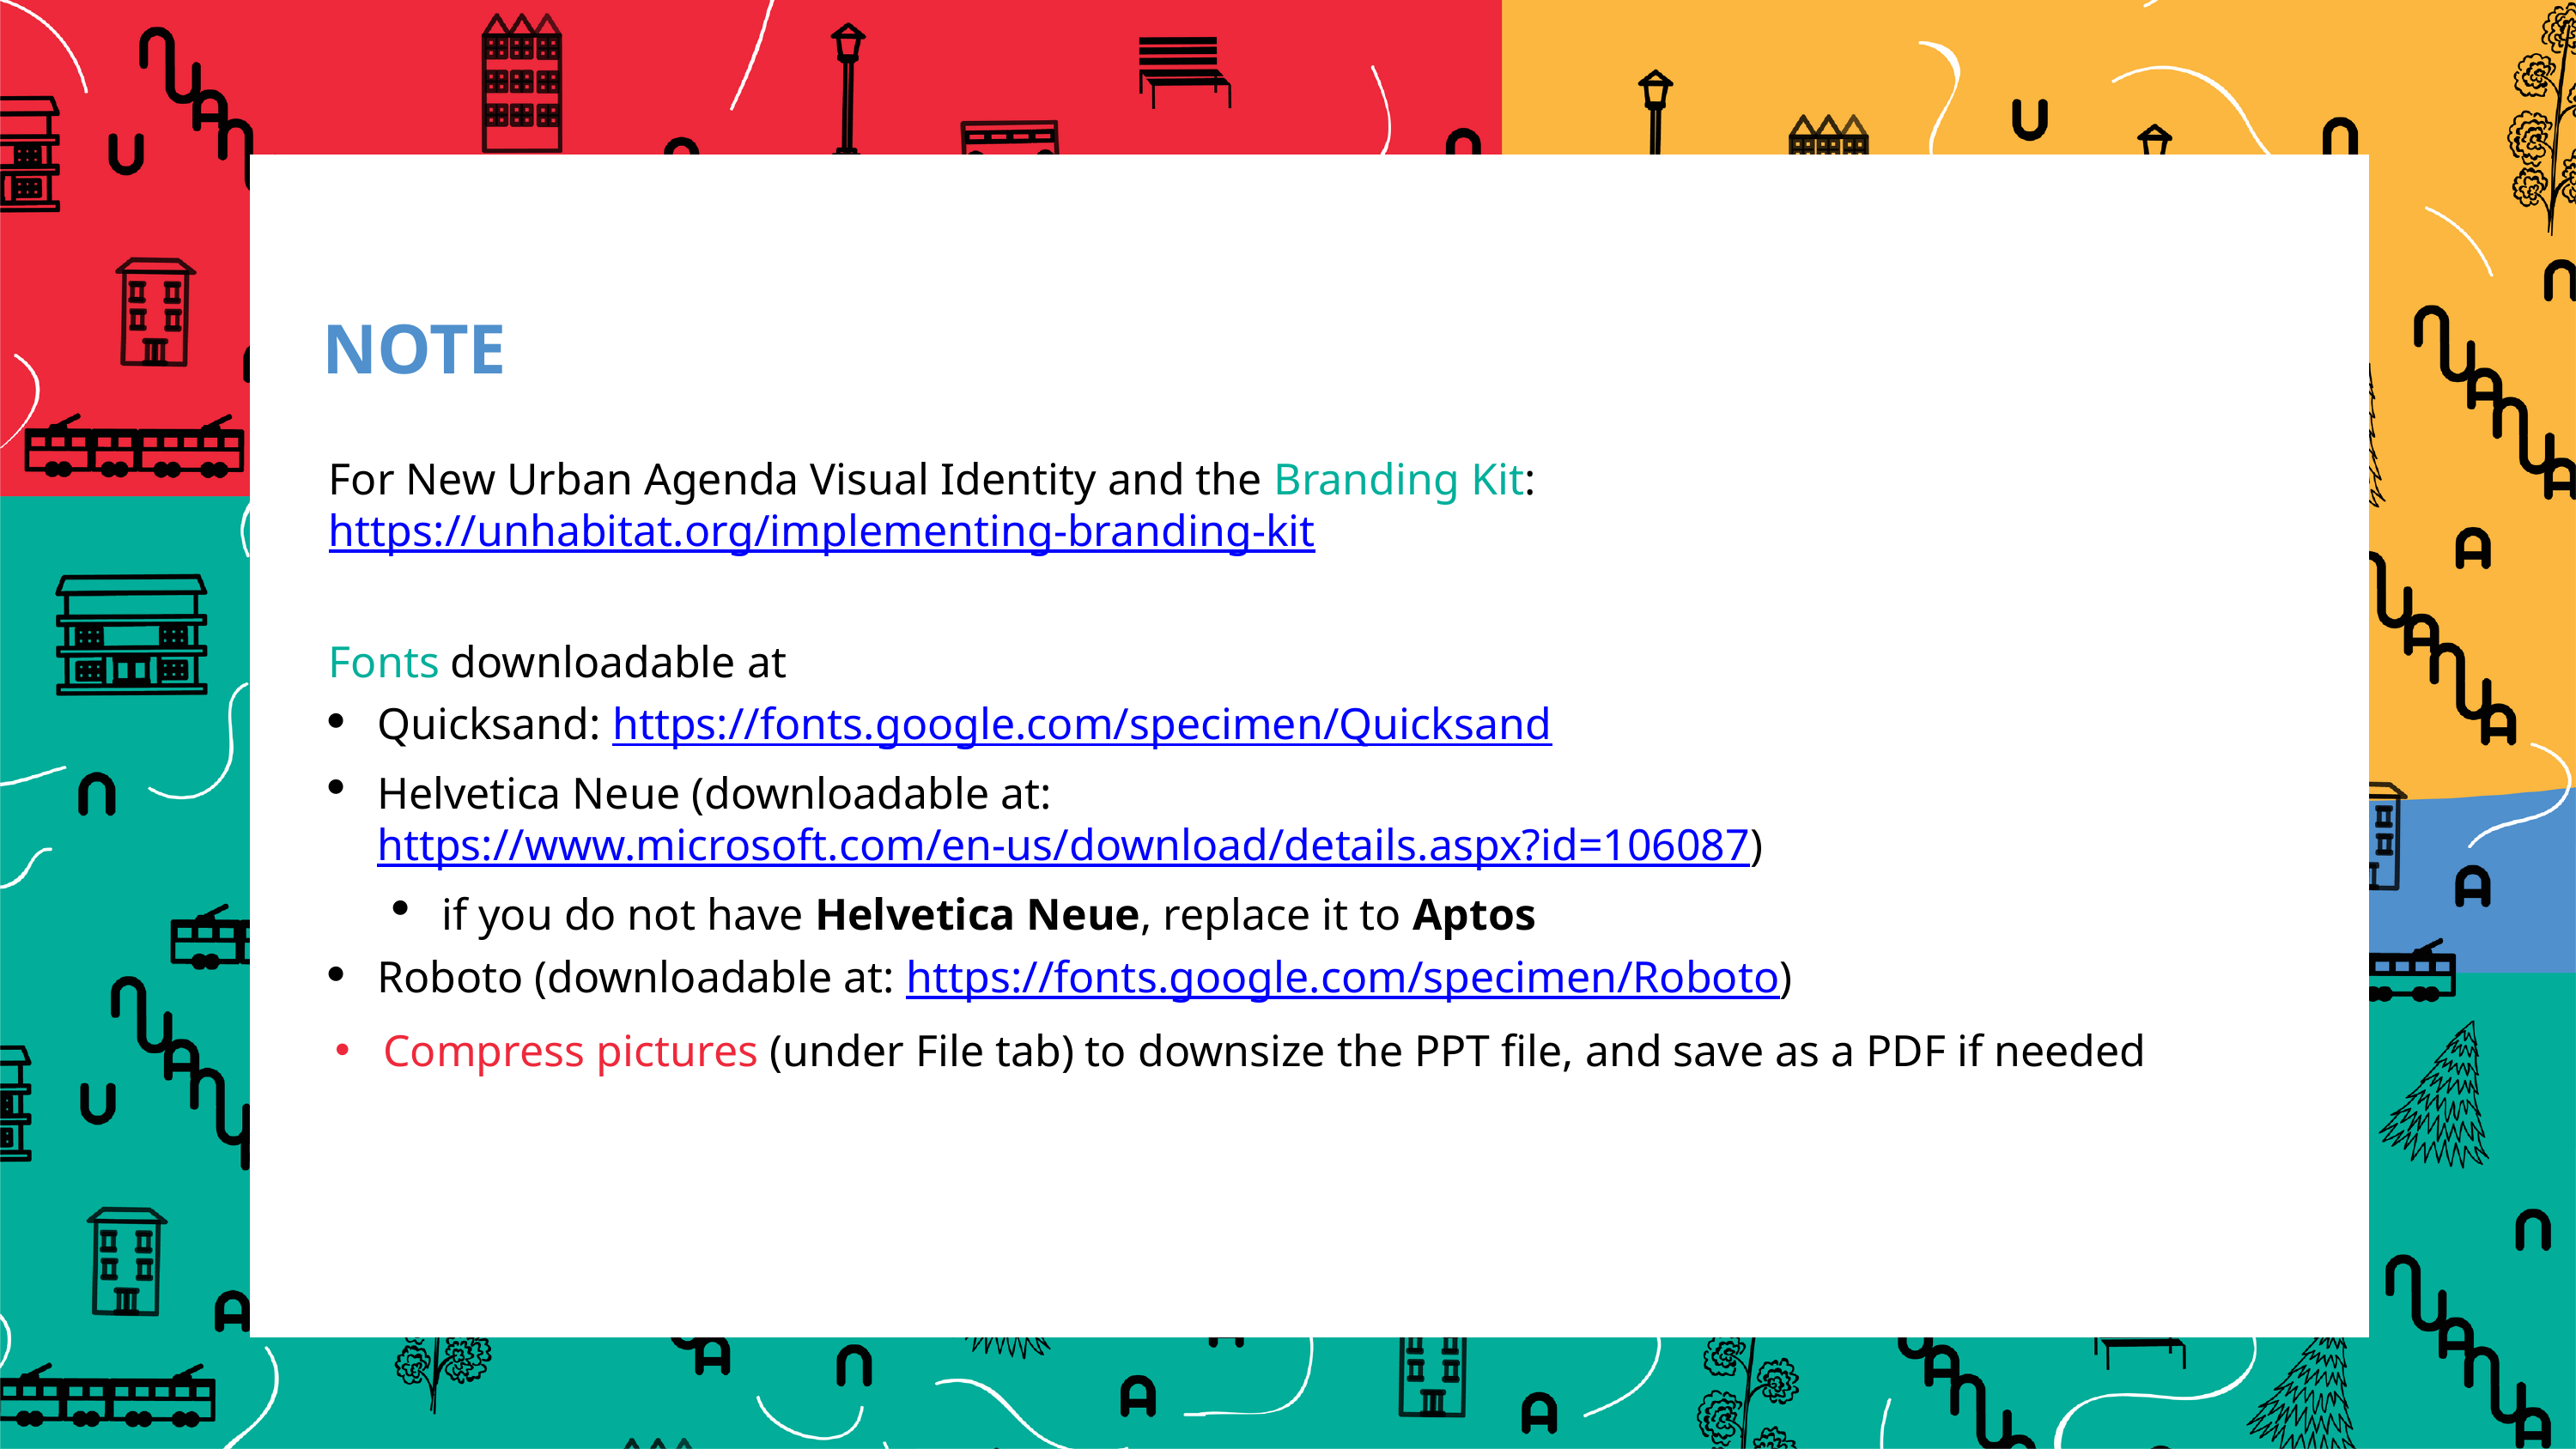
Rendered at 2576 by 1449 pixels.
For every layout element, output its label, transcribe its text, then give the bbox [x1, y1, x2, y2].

picture [0, 0, 2576, 1449]
text_box For New Urban Agenda Visual Identity and the Branding Kit: https://unhabitat.org/implementing-branding-kit Fonts downloadable at Quicksand: https://fonts.google.com/specimen/Quicksand Helvetica Neue (downloadable at: https://www.microsoft.com/en-us/download/details.aspx?id=106087) if you do not have Helvetica Neue, replace it to Aptos Roboto (downloadable at: https://fonts.google.com/specimen/Roboto) [316, 445, 2356, 1077]
text_box NOTE [322, 292, 1288, 387]
text_box Compress pictures (under File tab) to downsize the PPT file, and save as a PDF if needed [322, 1017, 2362, 1082]
